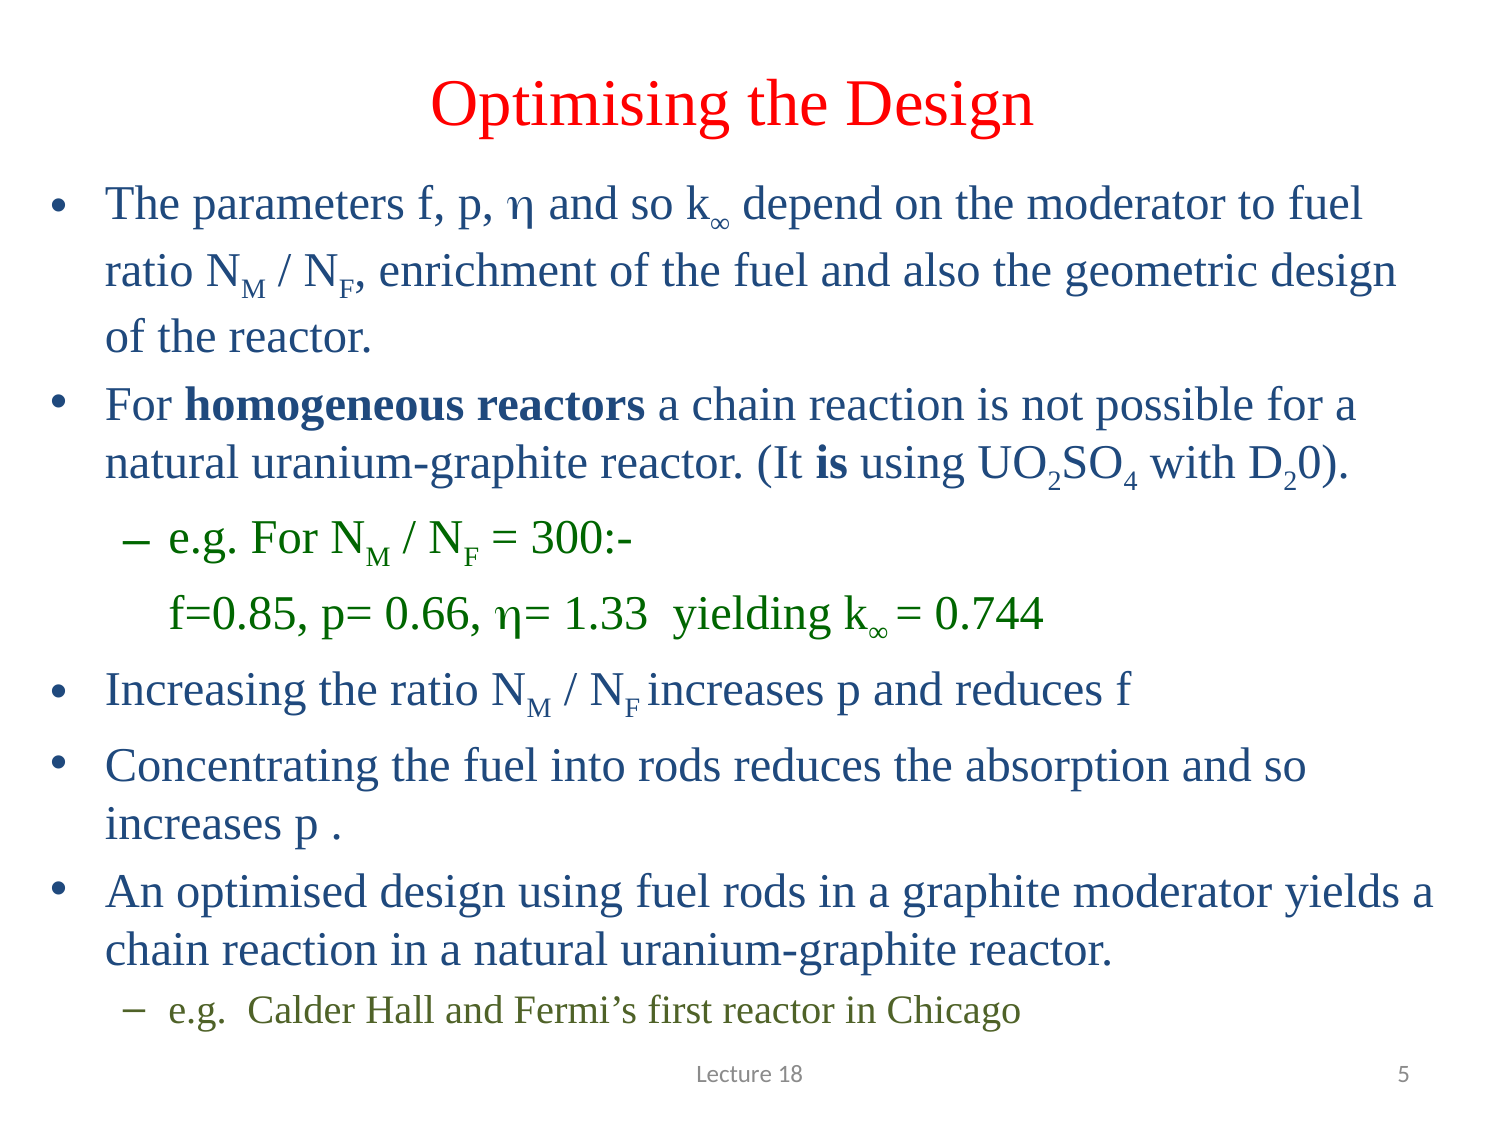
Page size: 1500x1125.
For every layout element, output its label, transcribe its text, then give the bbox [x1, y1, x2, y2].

list The parameters f, p, h and so k∞ depend on the moderator to fuel ratio NM / NF, enrichment of the fuel and also the geometric design of the reactor. For homogeneous reactors a chain reaction is not possible for a natural uranium-graphite reactor. (It is using UO2SO4 with D20). e.g. For NM / NF = 300:- f=0.85, p= 0.66, h= 1.33 yielding k∞ = 0.744 Increasing the ratio NM / NF increases p and reduces f Concentrating the fuel into rods reduces the absorption and so increases p . An optimised design using fuel rods in a graphite moderator yields a chain reaction in a natural uranium-graphite reactor. e.g. Calder Hall and Fermi’s first reactor in Chicago [35, 164, 1454, 1043]
title Optimising the Design [58, 35, 1409, 163]
footer Lecture 18 [512, 1042, 988, 1103]
slide_number 5 [1074, 1042, 1425, 1103]
